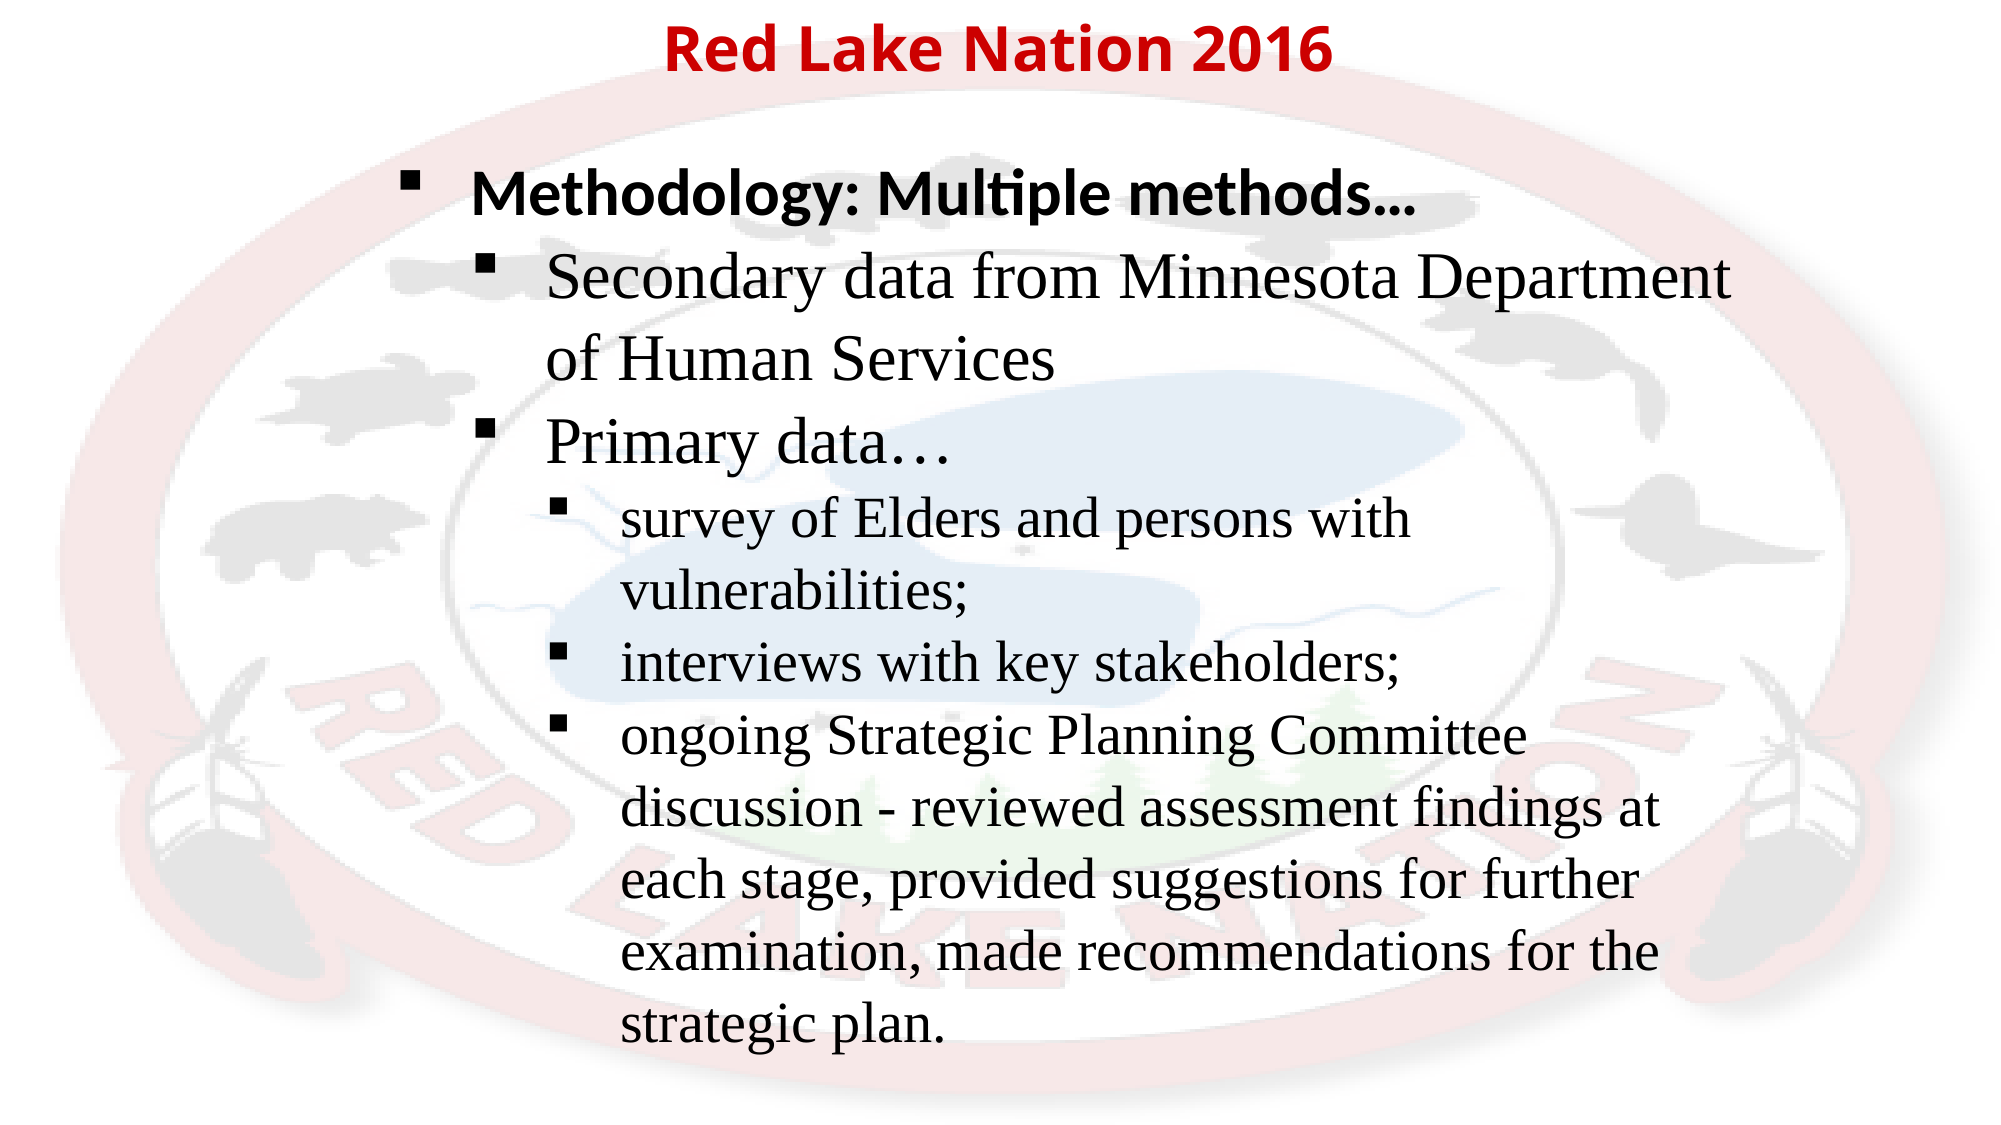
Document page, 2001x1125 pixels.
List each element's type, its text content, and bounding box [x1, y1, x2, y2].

text_box Methodology: Multiple methods… Secondary data from Minnesota Department of Human Services Primary data… survey of Elders and persons with vulnerabilities; interviews with key stakeholders; ongoing Strategic Planning Committee discussion - reviewed assessment findings at each stage, provided suggestions for further examination, made recommendations for the strategic plan. [380, 138, 1788, 1125]
title Red Lake Nation 2016 [408, 0, 1589, 138]
